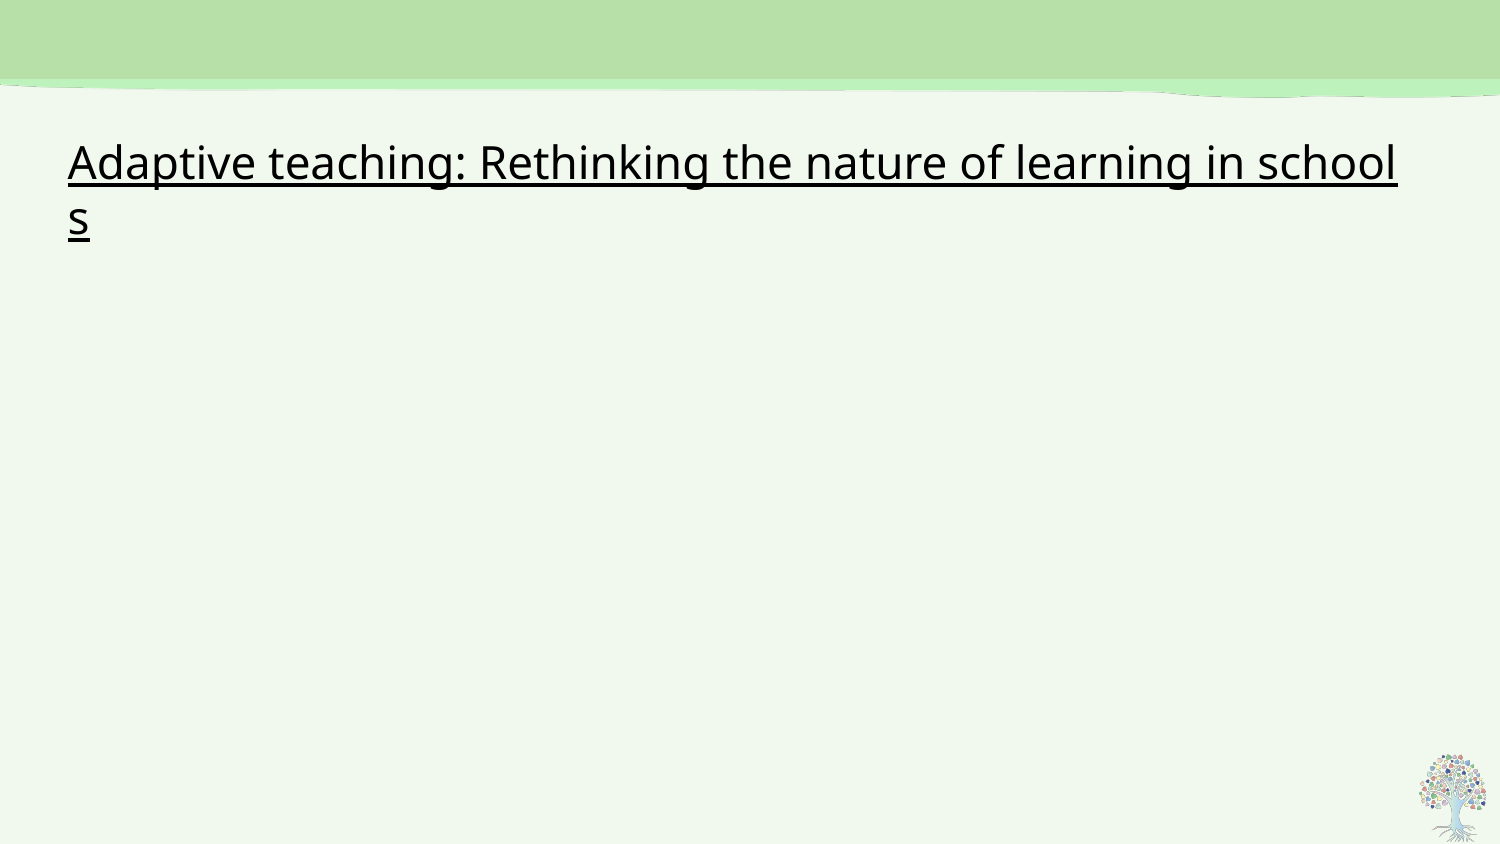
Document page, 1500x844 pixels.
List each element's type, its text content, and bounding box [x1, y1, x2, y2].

picture [1408, 752, 1500, 844]
picture [0, 79, 1500, 99]
list Adaptive teaching: Rethinking the nature of learning in schools [53, 124, 1405, 621]
